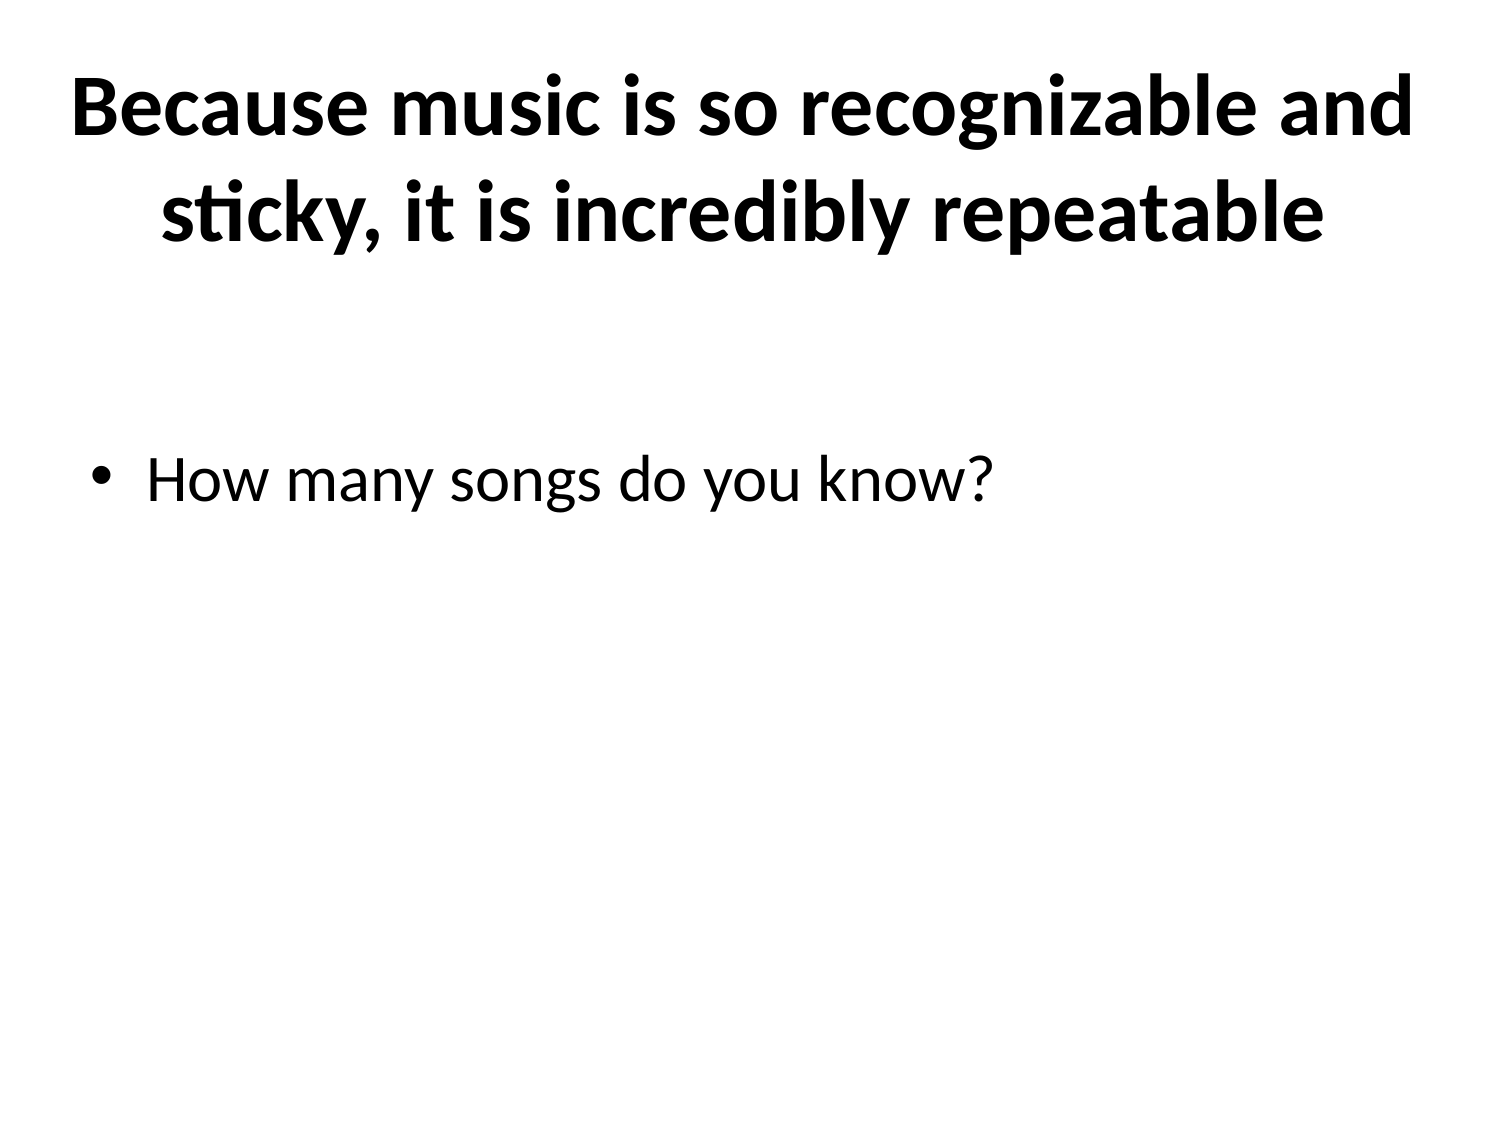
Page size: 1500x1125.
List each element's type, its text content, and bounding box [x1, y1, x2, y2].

list How many songs do you know? [75, 426, 1425, 1005]
title Because music is so recognizable and sticky, it is incredibly repeatable [42, 40, 1446, 364]
